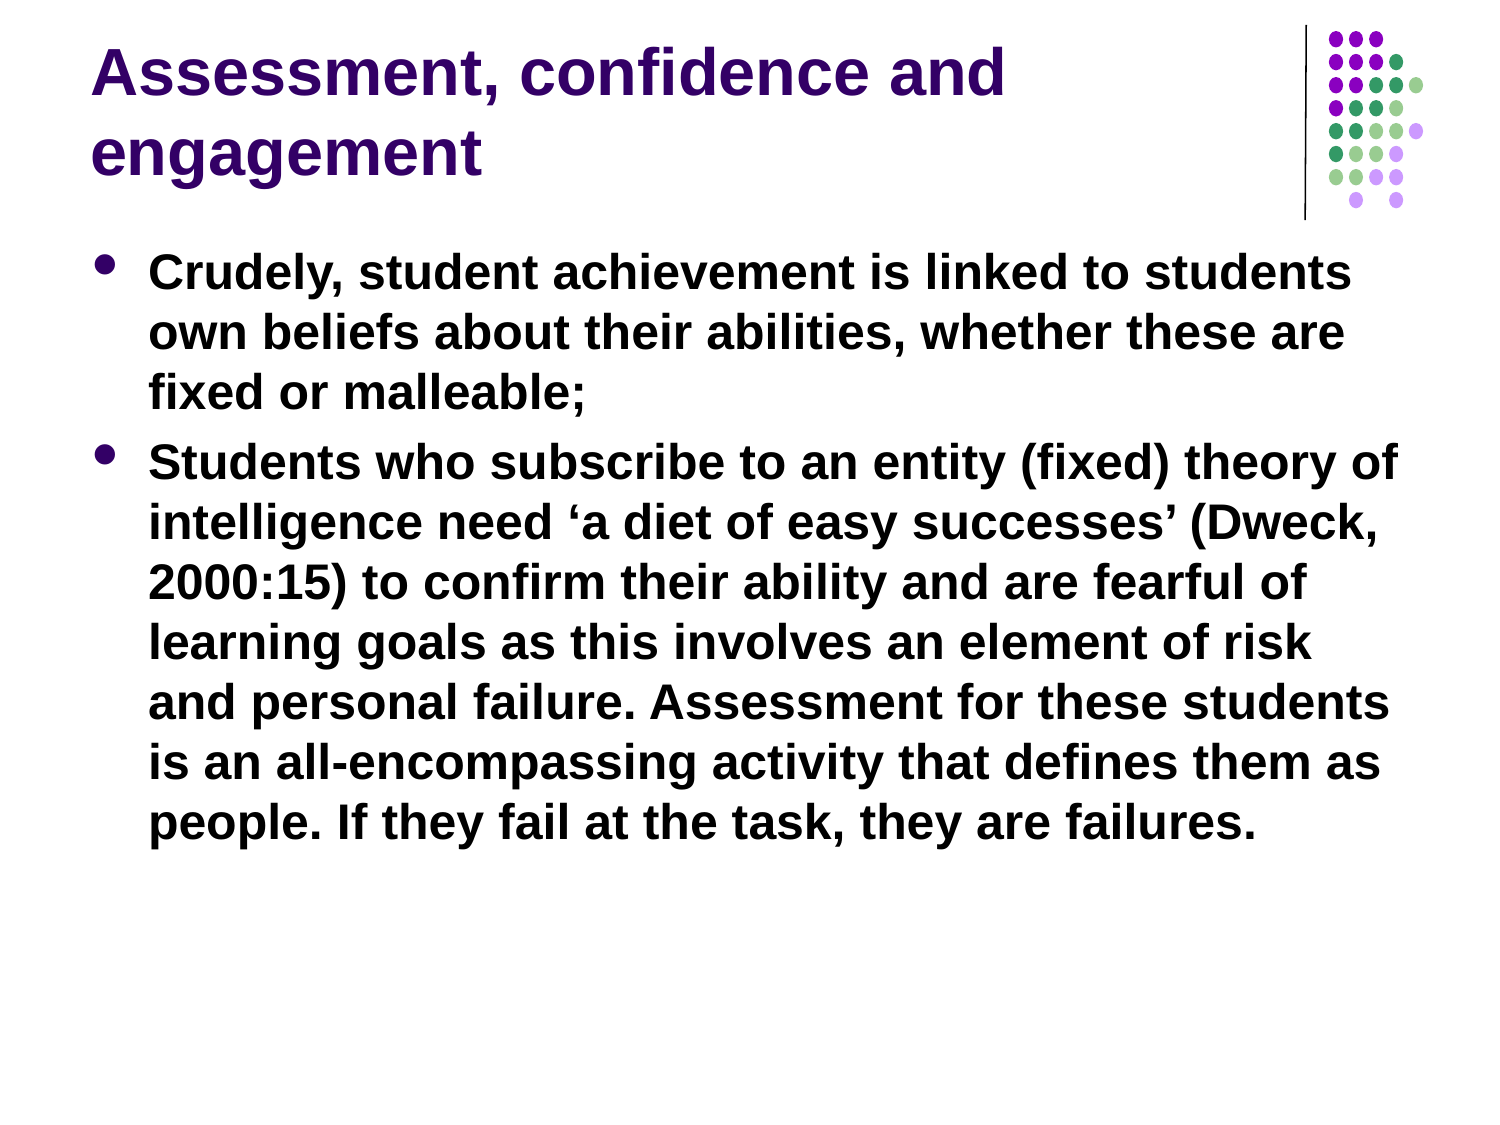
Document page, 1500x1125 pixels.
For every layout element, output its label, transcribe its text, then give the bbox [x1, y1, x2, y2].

title Assessment, confidence and engagement [74, 19, 1313, 197]
list Crudely, student achievement is linked to students own beliefs about their abilities, whether these are fixed or malleable; Students who subscribe to an entity (fixed) theory of intelligence need ‘a diet of easy successes’ (Dweck, 2000:15) to confirm their ability and are fearful of learning goals as this involves an element of risk and personal failure. Assessment for these students is an all-encompassing activity that defines them as people. If they fail at the task, they are failures. [76, 231, 1428, 1018]
